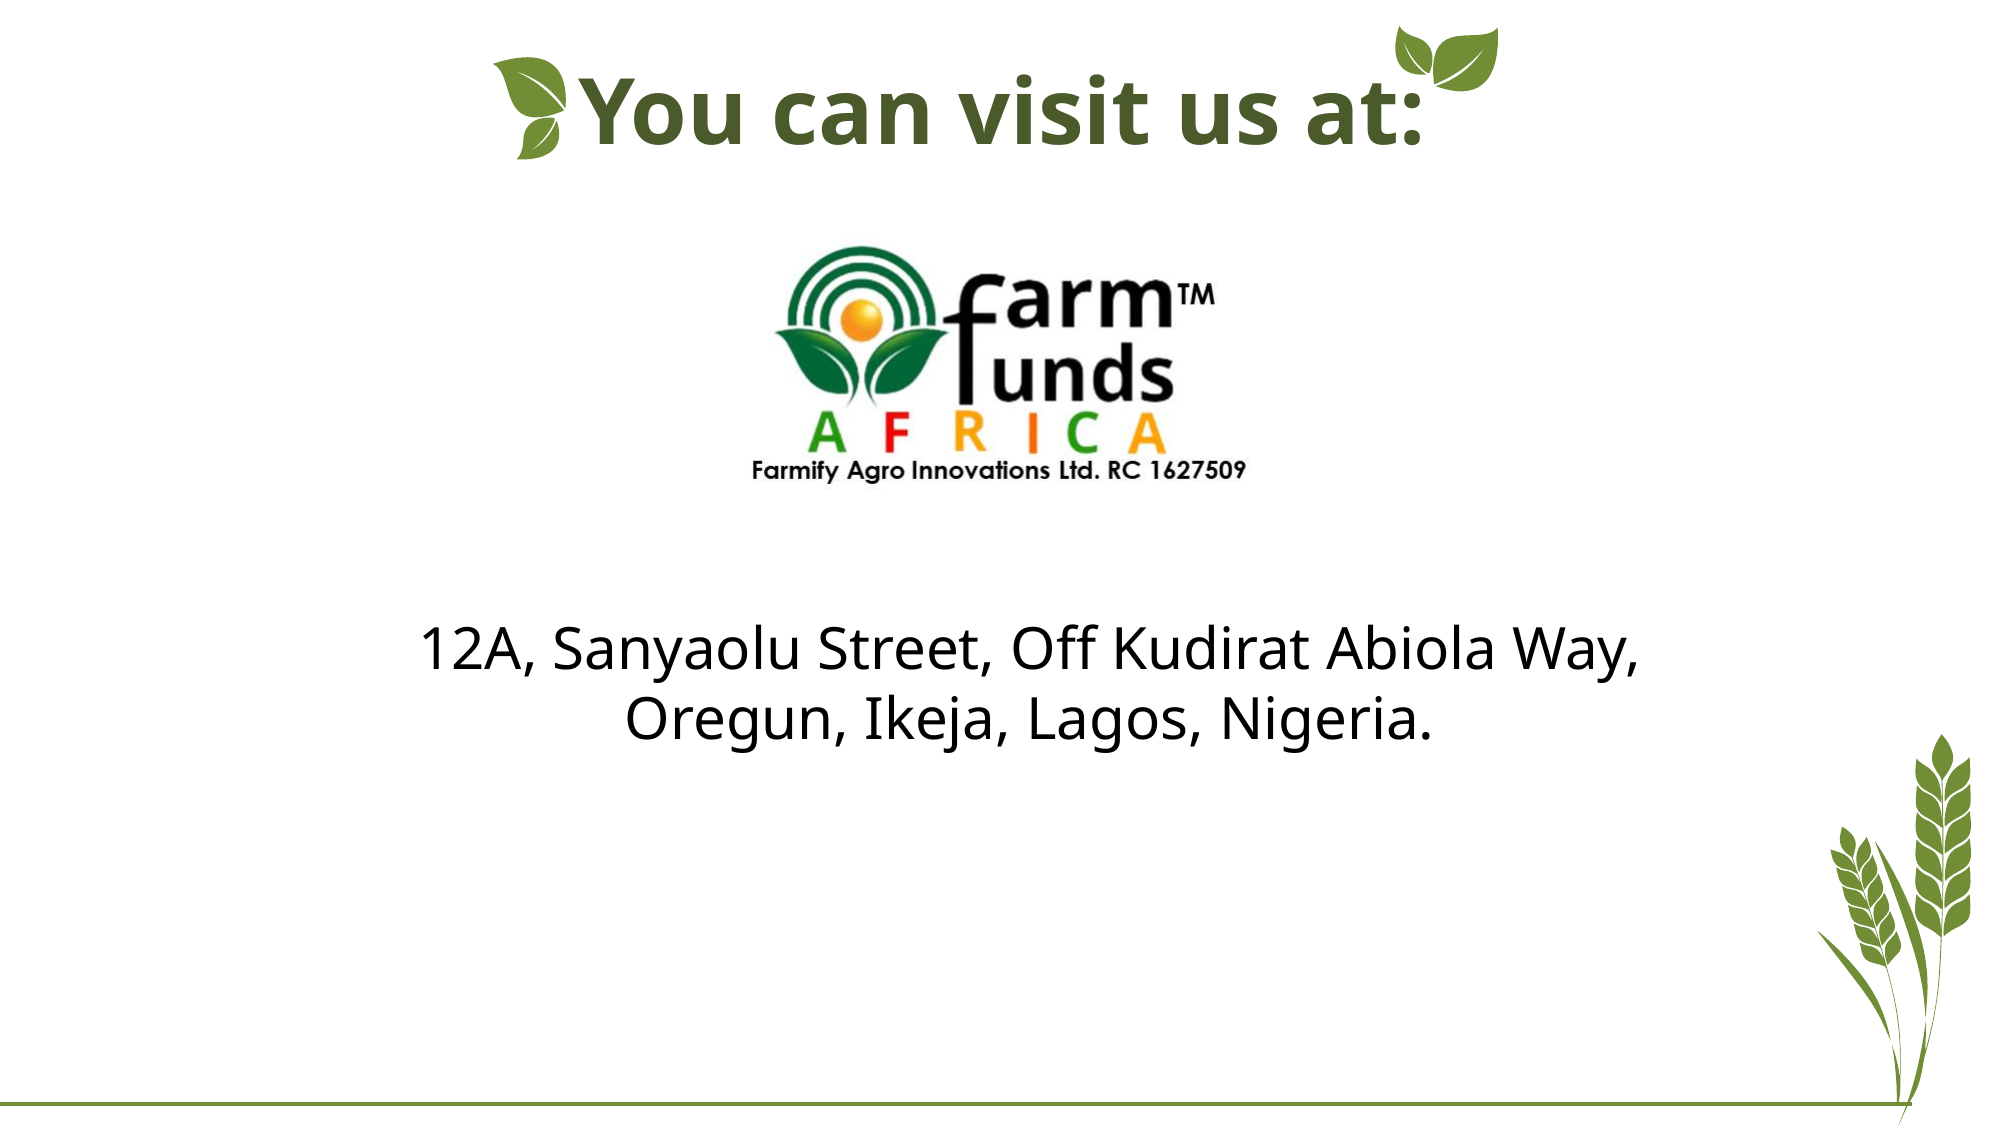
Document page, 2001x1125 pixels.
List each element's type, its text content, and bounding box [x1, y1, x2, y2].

list You can visit us at: [53, 55, 1952, 175]
text_box 12A, Sanyaolu Street, Off Kudirat Abiola Way, Oregun, Ikeja, Lagos, Nigeria. [338, 603, 1722, 759]
picture [609, 185, 1390, 526]
